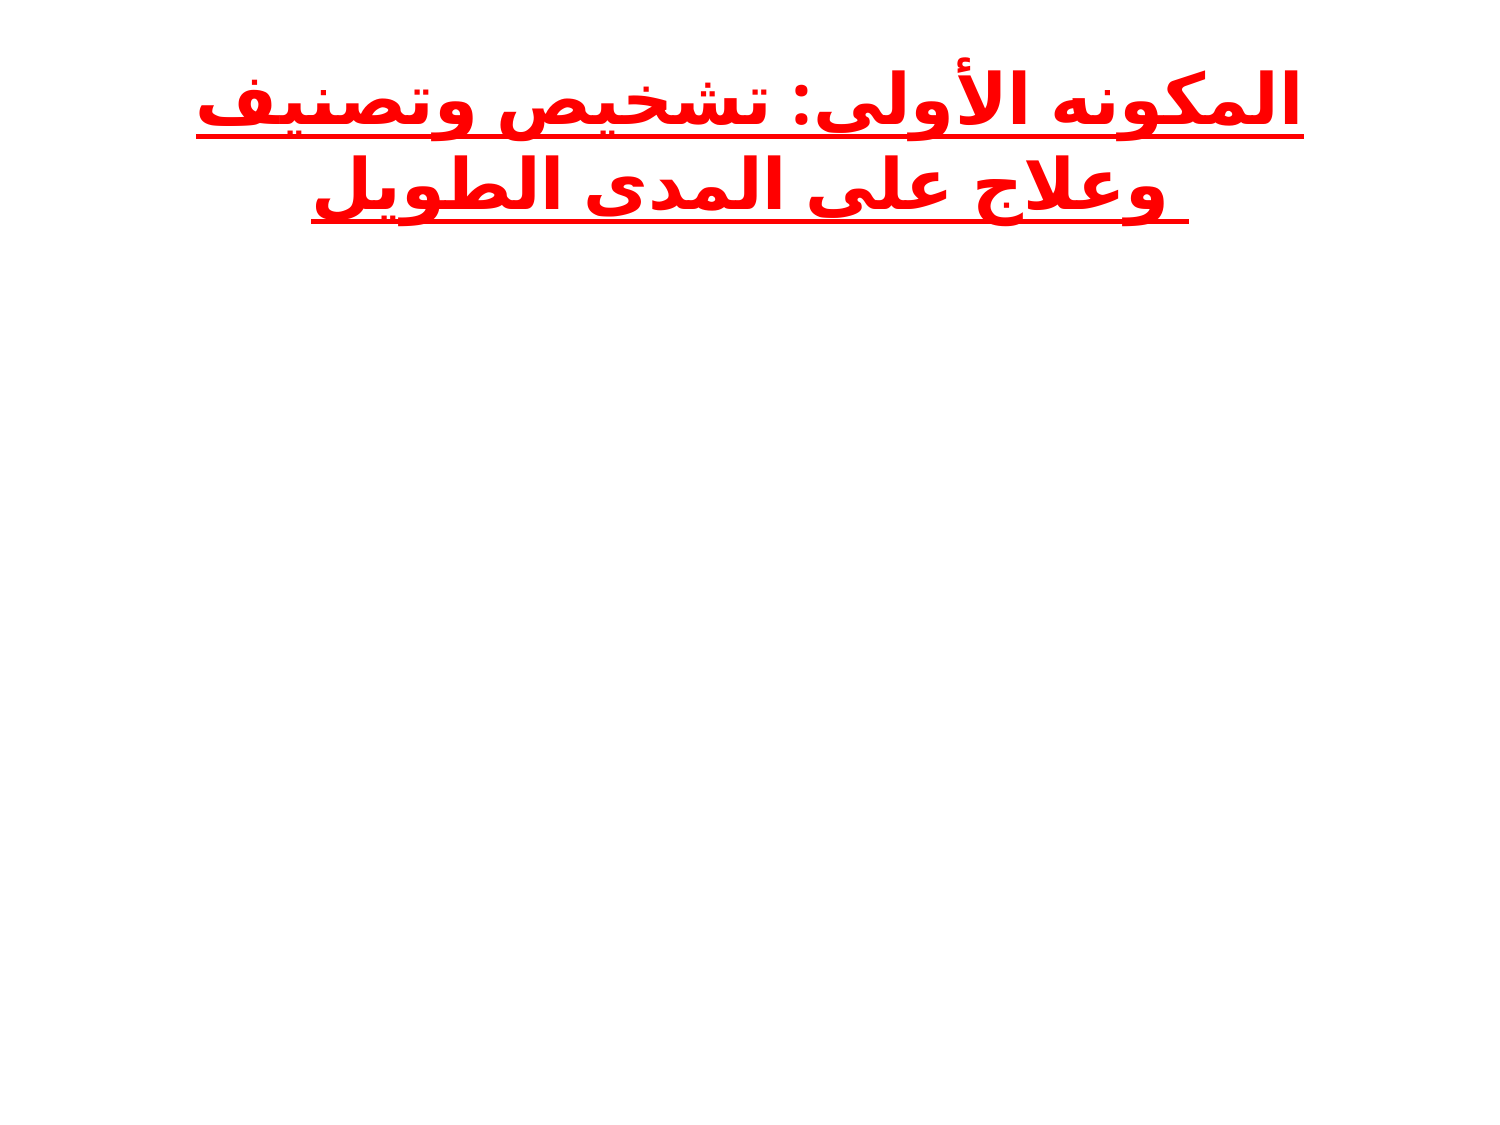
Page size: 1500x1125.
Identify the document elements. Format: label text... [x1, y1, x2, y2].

title المكونه الأولى: تشخيص وتصنيف وعلاج على المدى الطويل [75, 45, 1425, 233]
